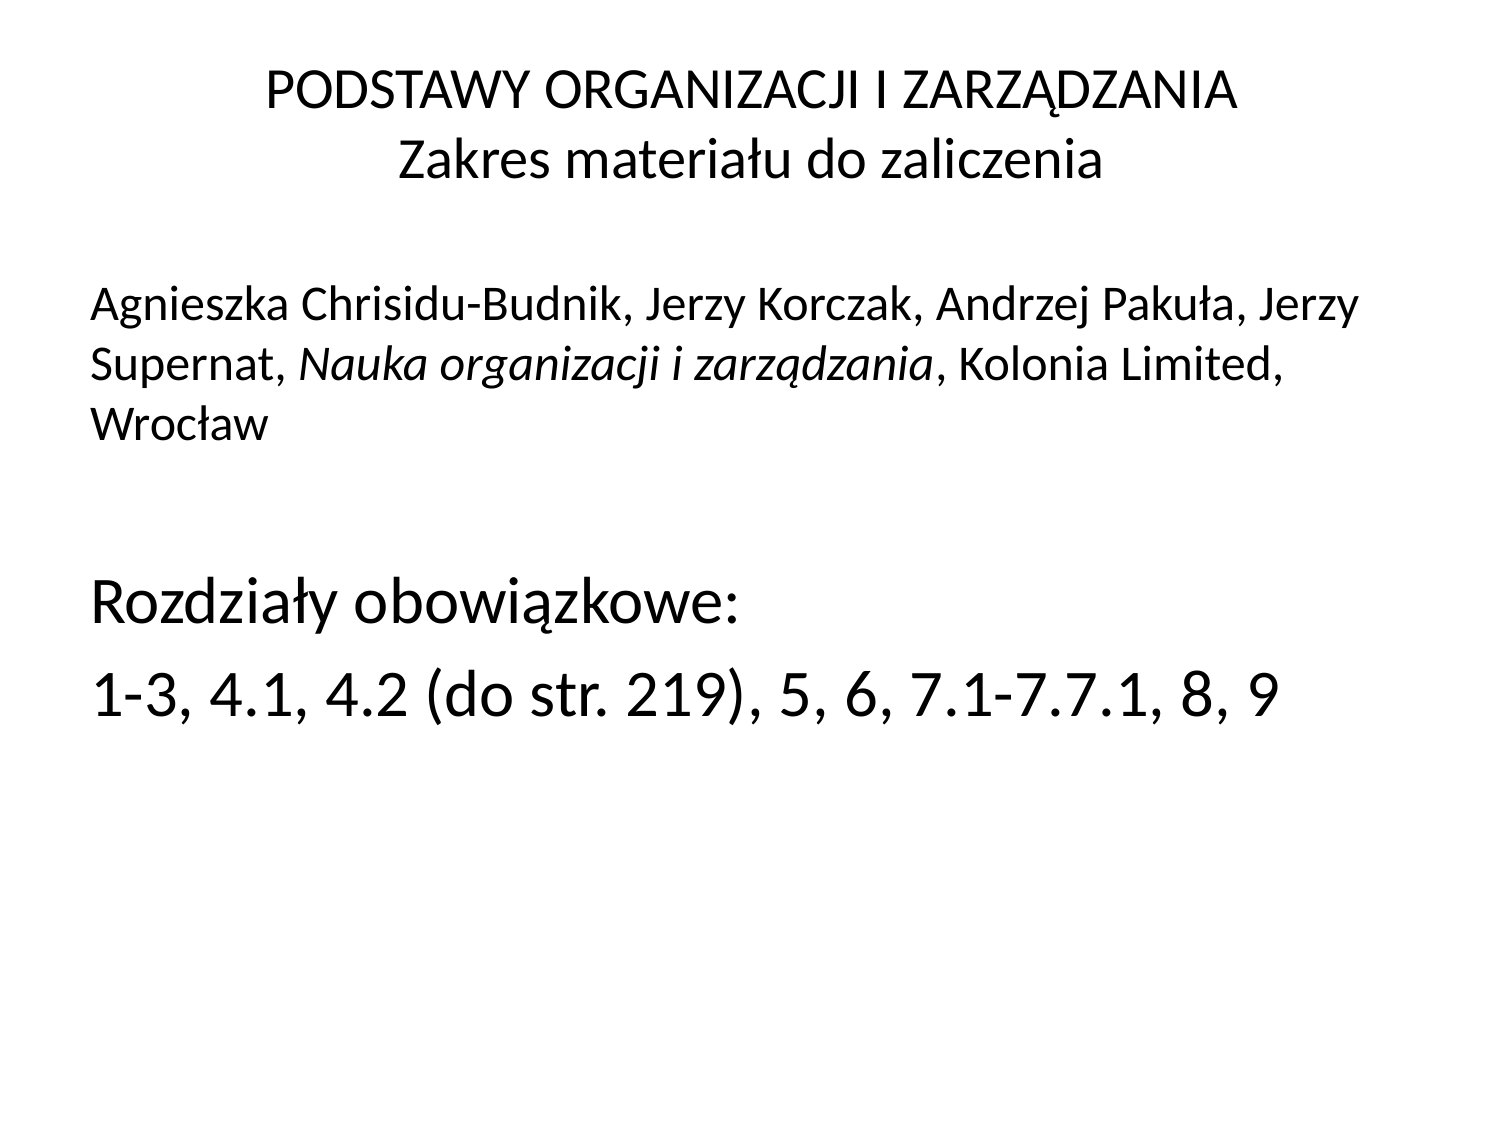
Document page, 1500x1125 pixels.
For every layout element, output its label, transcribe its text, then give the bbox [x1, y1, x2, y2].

text_box PODSTAWY ORGANIZACJI I ZARZĄDZANIA Zakres materiału do zaliczenia [76, 42, 1427, 231]
list Agnieszka Chrisidu-Budnik, Jerzy Korczak, Andrzej Pakuła, Jerzy Supernat, Nauka organizacji i zarządzania, Kolonia Limited, Wrocław Rozdziały obowiązkowe: 1-3, 4.1, 4.2 (do str. 219), 5, 6, 7.1-7.7.1, 8, 9 [75, 262, 1425, 1005]
